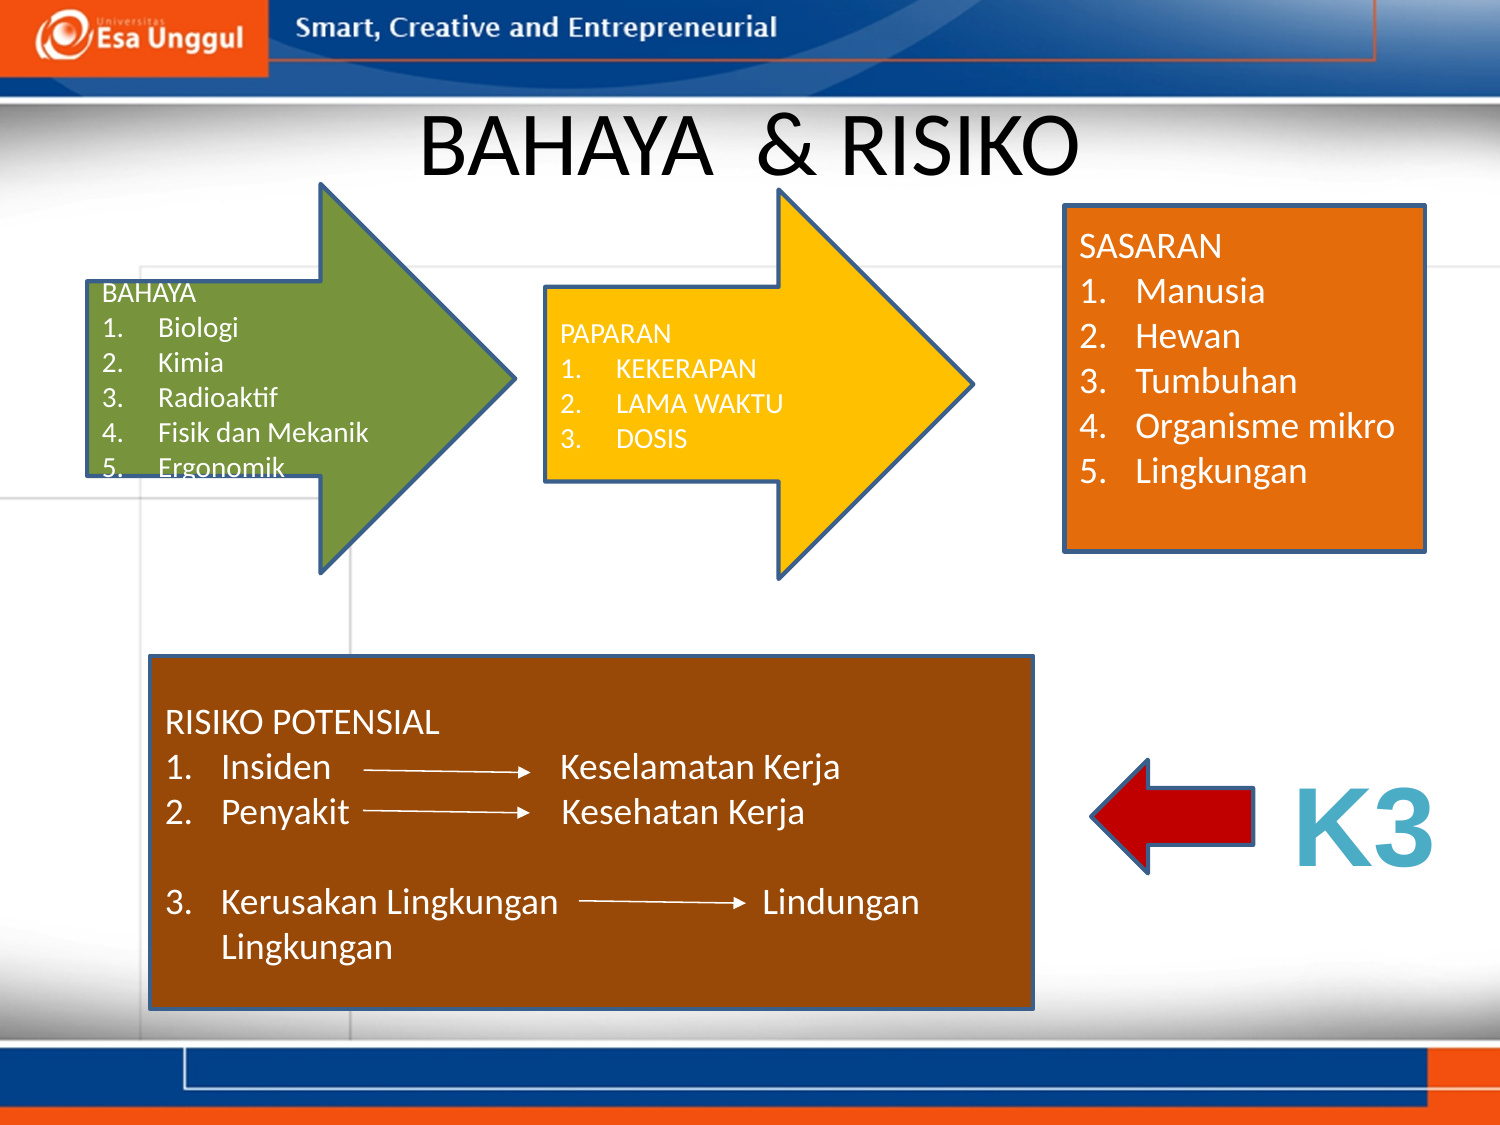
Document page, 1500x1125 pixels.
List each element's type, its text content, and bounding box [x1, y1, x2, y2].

title BAHAYA & RISIKO [75, 45, 1425, 233]
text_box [578, 900, 747, 904]
text_box PAPARAN KEKERAPAN LAMA WAKTU DOSIS [543, 187, 976, 581]
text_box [363, 769, 531, 773]
text_box BAHAYA Biologi Kimia Radioaktif Fisik dan Mekanik Ergonomik [85, 181, 518, 576]
picture [0, 0, 1500, 1125]
text_box [1089, 757, 1256, 876]
text_box SASARAN Manusia Hewan Tumbuhan Organisme mikro Lingkungan [1062, 203, 1427, 554]
text_box K3 [1277, 746, 1452, 897]
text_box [362, 810, 531, 814]
text_box RISIKO POTENSIAL Insiden Keselamatan Kerja Penyakit Kesehatan Kerja Kerusakan Lingkungan Lindungan Lingkungan [148, 654, 1035, 1011]
